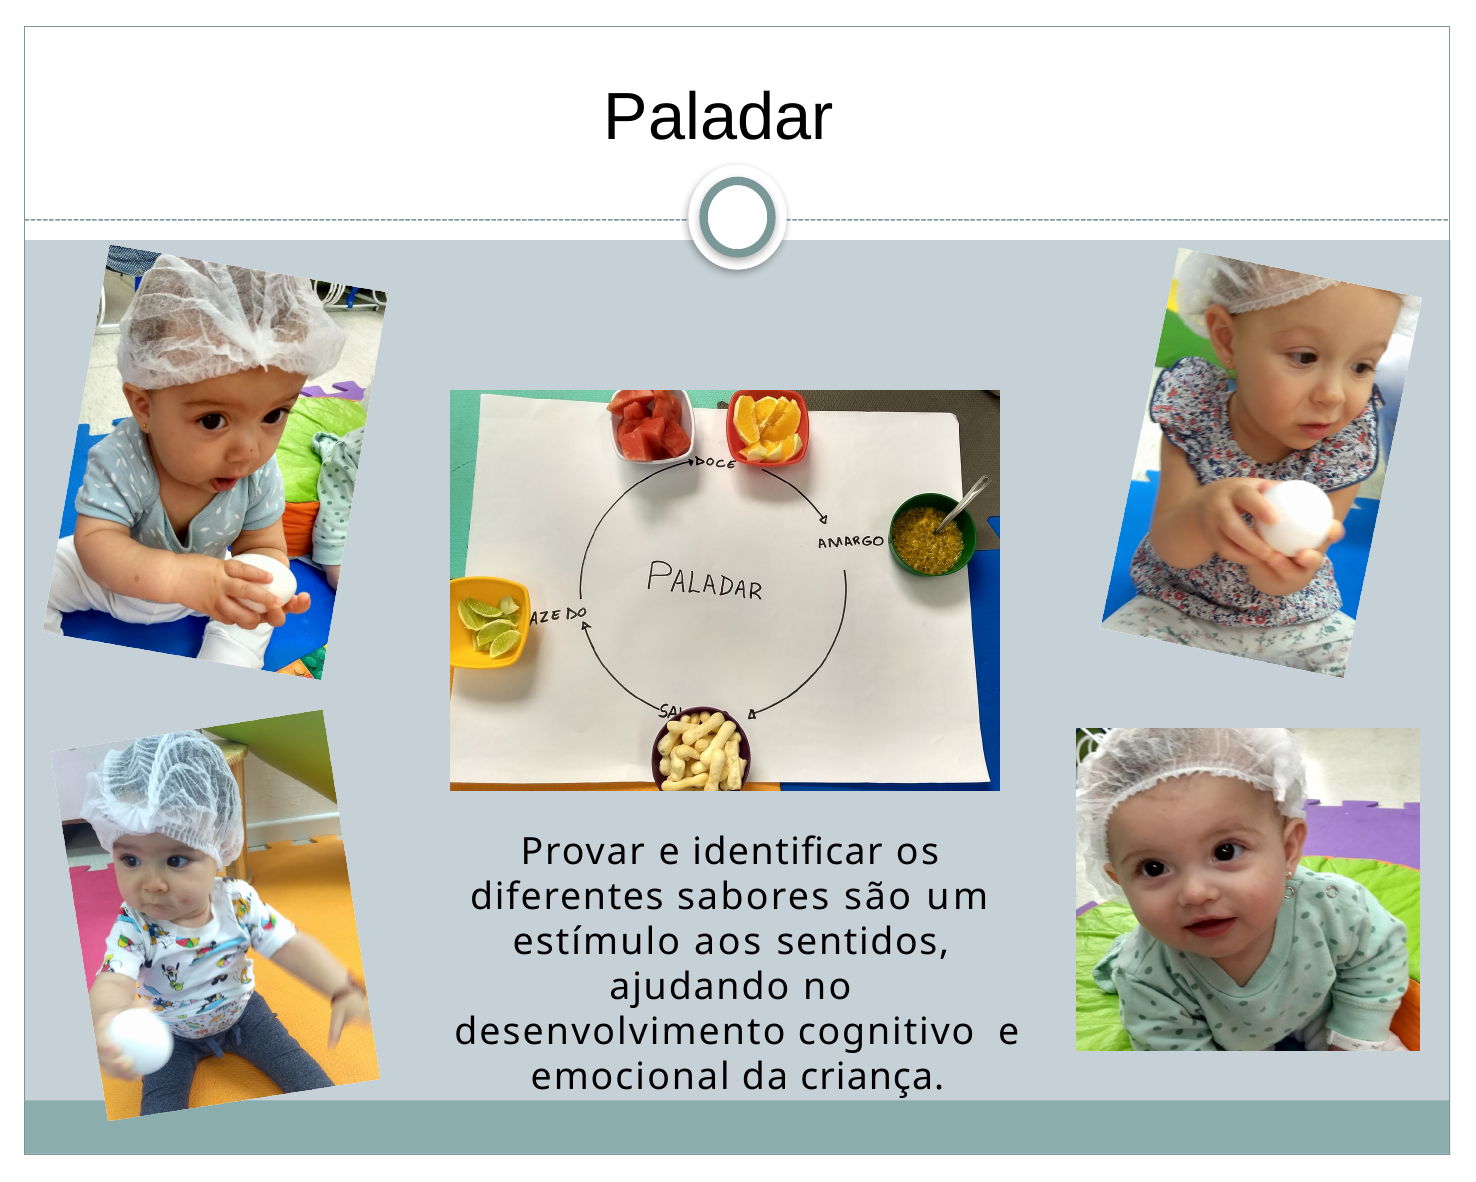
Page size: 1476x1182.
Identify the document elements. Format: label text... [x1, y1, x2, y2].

text_box Provar e identificar os diferentes sabores são um estímulo aos sentidos, ajudando no desenvolvimento cognitivo e emocional da criança. [425, 819, 1050, 1105]
picture [449, 390, 1001, 791]
picture [51, 710, 380, 1121]
picture [43, 245, 387, 679]
picture [1076, 727, 1421, 1051]
picture [1101, 248, 1421, 677]
text_box Paladar [387, 65, 1050, 161]
